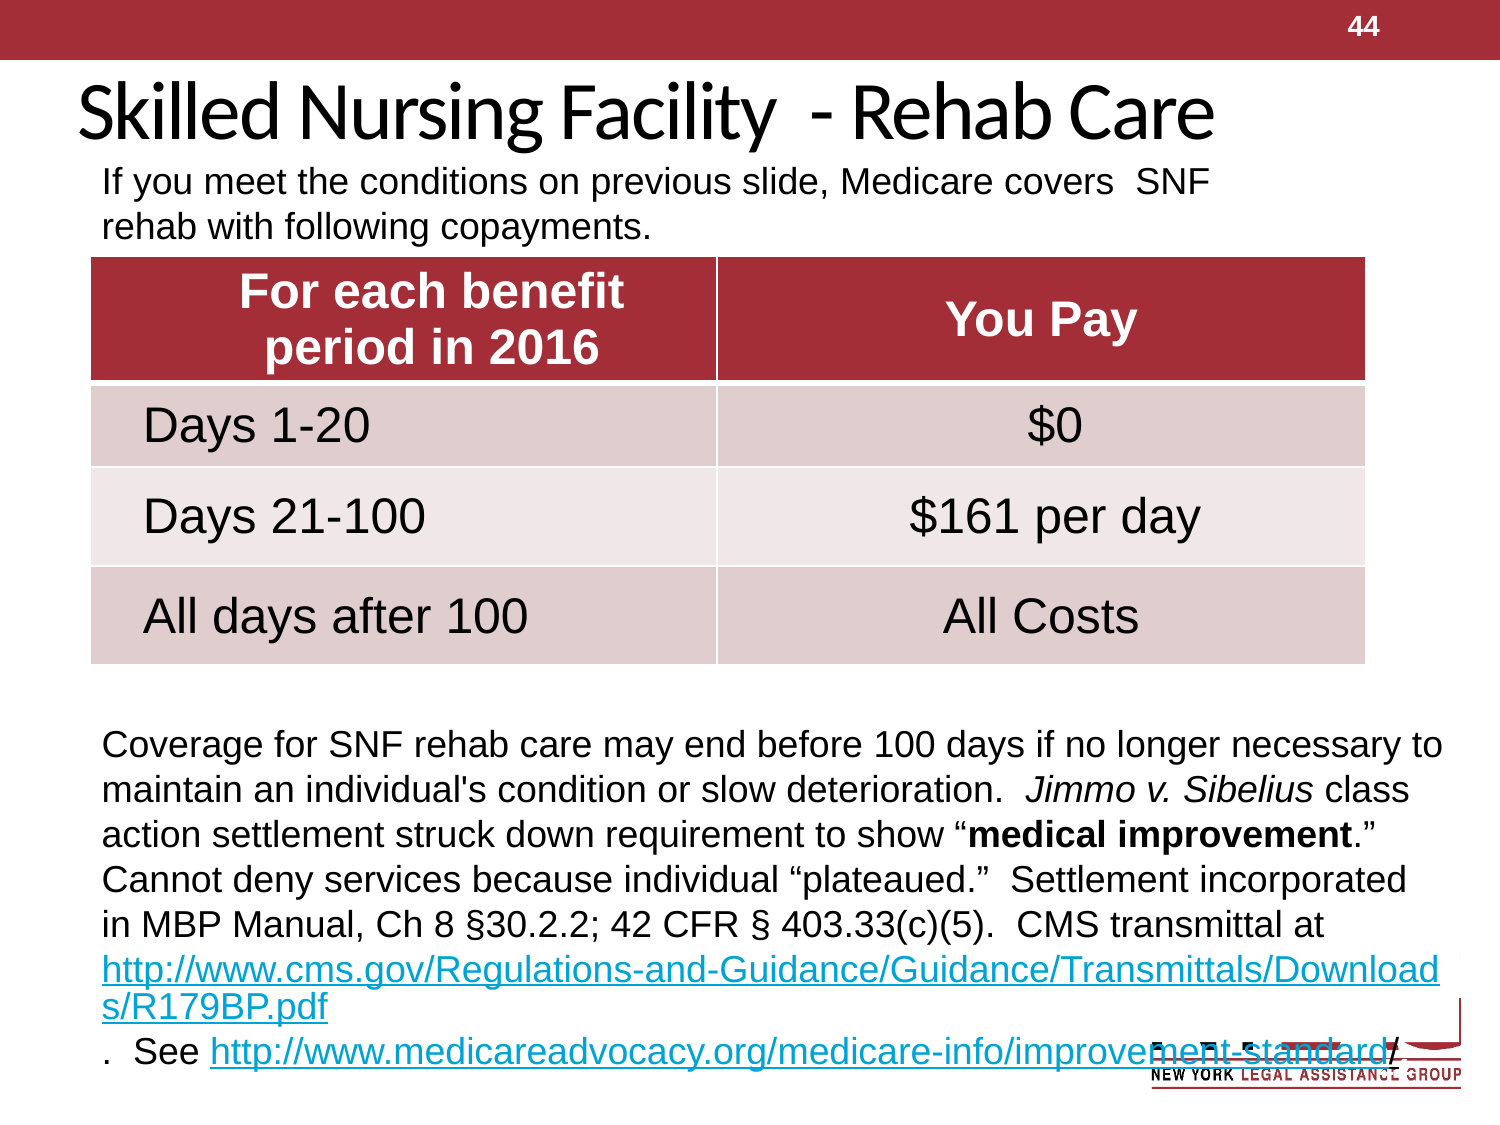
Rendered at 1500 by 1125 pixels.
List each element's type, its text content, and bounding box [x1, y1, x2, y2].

table_cell Days 1-20 [91, 386, 716, 466]
title Skilled Nursing Facility - Rehab Care [62, 50, 1413, 163]
table_cell Days 21-100 [91, 468, 716, 565]
table_cell $161 per day [718, 468, 1365, 565]
text_box Coverage for SNF rehab care may end before 100 days if no longer necessary to maintain an individual's condition or slow deterioration. Jimmo v. Sibelius class action settlement struck down requirement to show “medical improvement.” Cannot deny services because individual “plateaued.” Settlement incorporated in MBP Manual, Ch 8 §30.2.2; 42 CFR § 403.33(c)(5). CMS transmittal at http://www.cms.gov/Regulations-and-Guidance/Guidance/Transmittals/Downloads/R179BP.pdf. See http://www.medicareadvocacy.org/medicare-info/improvement-standard/ [86, 712, 1459, 1043]
picture [1425, 949, 1461, 1089]
table_cell All Costs [718, 567, 1365, 664]
slide_number 44 [1074, 1043, 1425, 1098]
table_cell All days after 100 [91, 567, 716, 664]
table_header For each benefit period in 2016 [91, 257, 716, 380]
table_header You Pay [718, 257, 1365, 380]
text_box 44 [1332, 0, 1500, 50]
text_box If you meet the conditions on previous slide, Medicare covers SNF rehab with following copayments. [86, 149, 1275, 255]
table_cell $0 [718, 386, 1365, 466]
